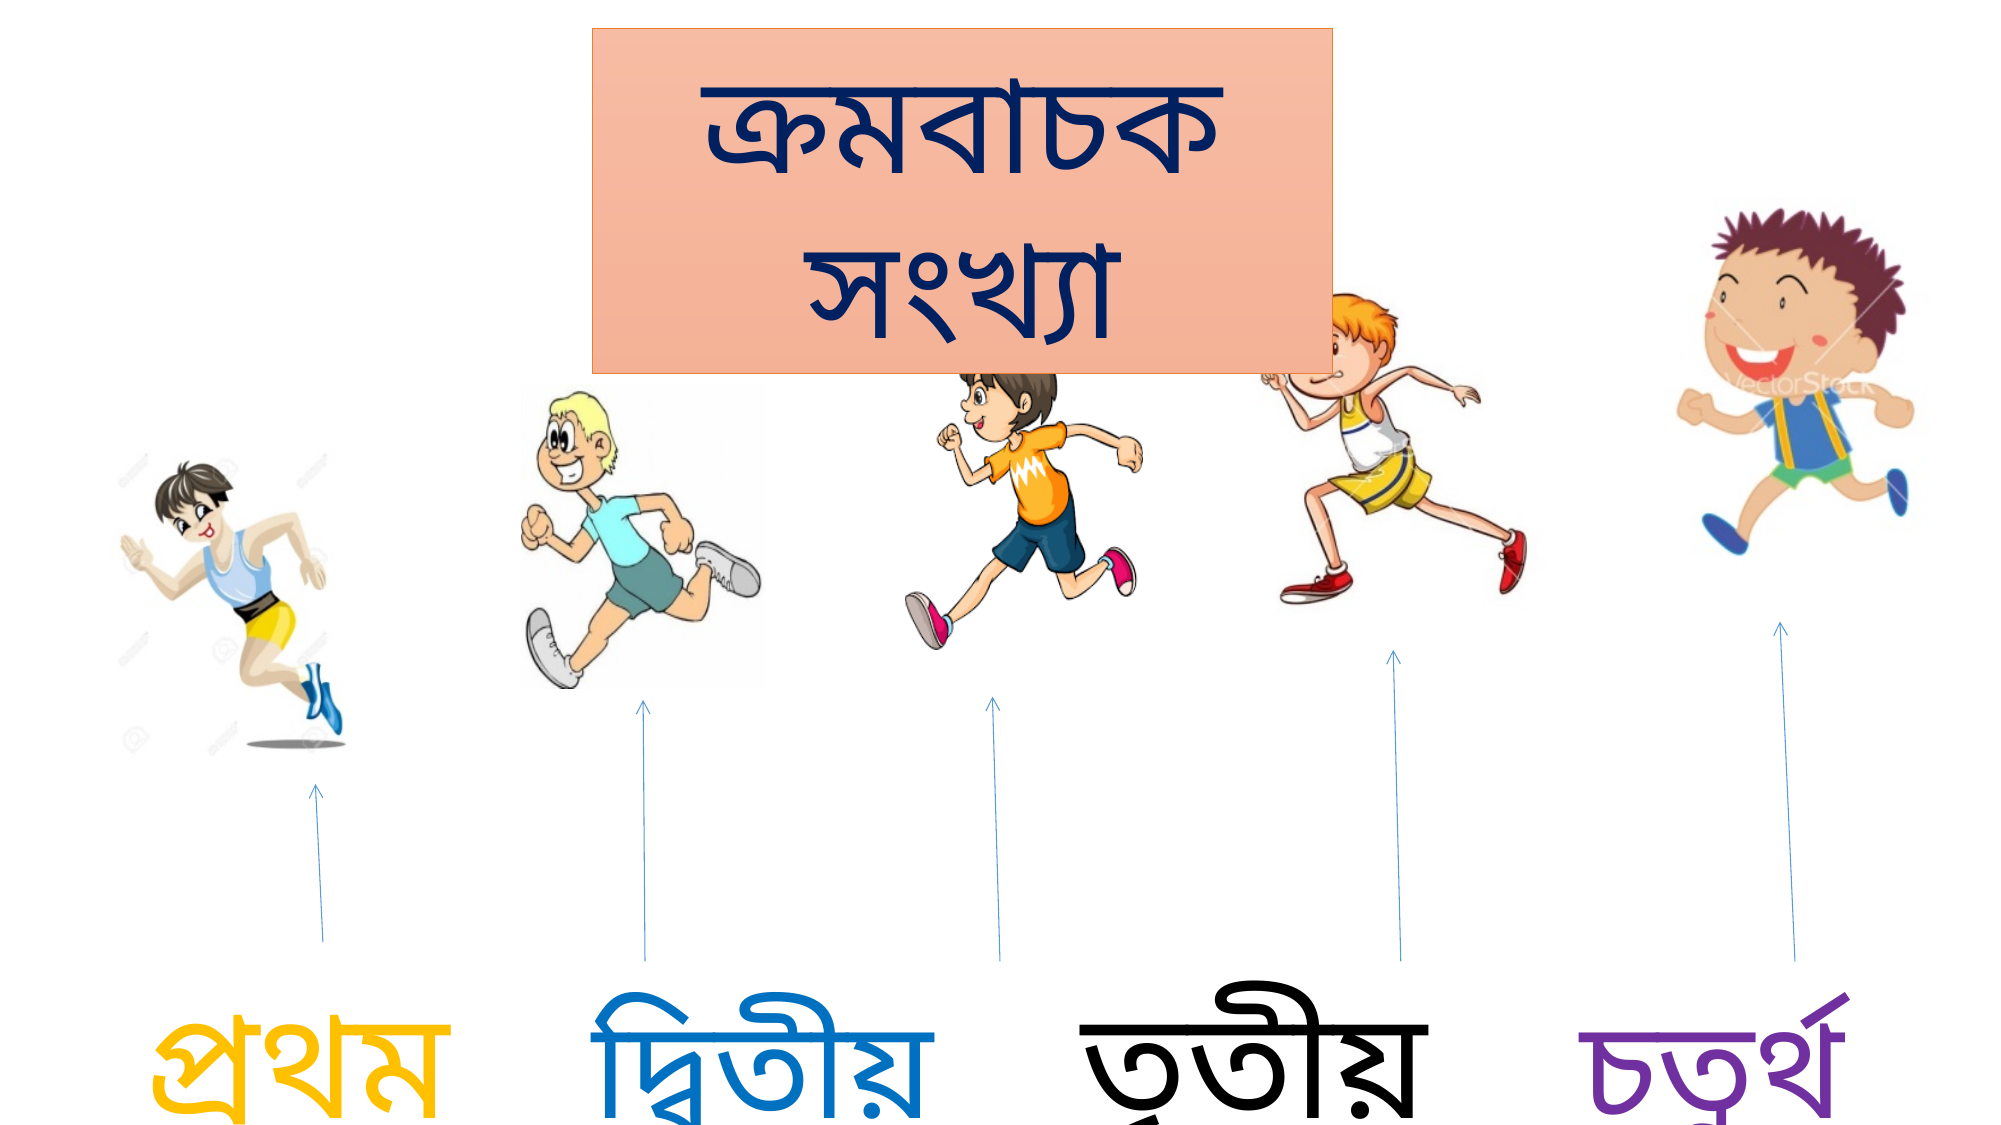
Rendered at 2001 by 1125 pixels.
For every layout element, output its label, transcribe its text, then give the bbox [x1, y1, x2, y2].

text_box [992, 696, 1000, 962]
picture [521, 384, 765, 689]
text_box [1779, 621, 1795, 962]
picture [904, 338, 1143, 650]
picture [110, 446, 357, 762]
text_box প্রথম দ্বিতীয় তৃতীয় চতুর্থ পঞ্চম [110, 961, 1950, 1125]
picture [1238, 285, 1550, 613]
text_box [315, 784, 323, 943]
text_box ক্রমবাচক সংখ্যা [592, 28, 1333, 374]
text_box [1393, 649, 1401, 962]
picture [1617, 197, 1973, 572]
